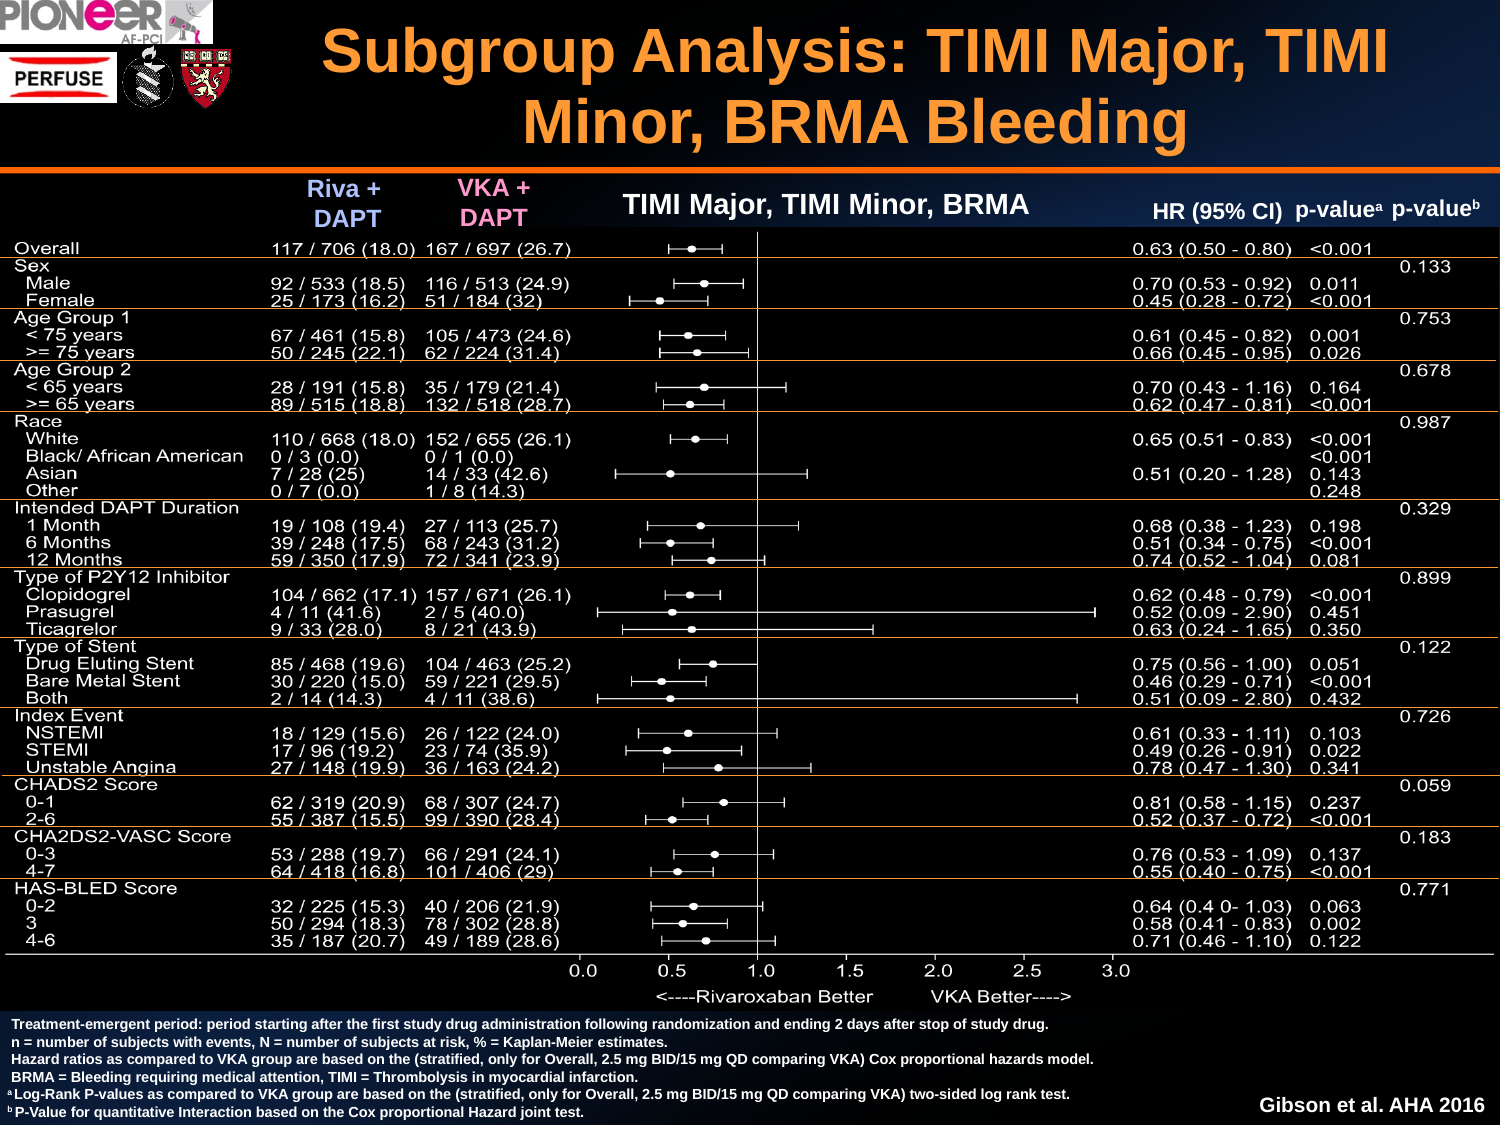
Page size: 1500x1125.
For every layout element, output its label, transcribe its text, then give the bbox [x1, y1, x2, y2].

picture [0, 500, 1500, 826]
text_box VKA + DAPT [439, 164, 549, 227]
picture [0, 174, 1500, 499]
text_box TIMI Major, TIMI Minor, BRMA [573, 177, 1080, 227]
text_box Riva + DAPT [282, 165, 406, 227]
picture [0, 879, 1500, 1084]
text_box p-valuea [1249, 187, 1346, 227]
text_box HR (95% CI) [1128, 188, 1249, 227]
text_box p-valueb [1346, 186, 1500, 229]
text_box Treatment-emergent period: period starting after the first study drug administration following randomization and ending 2 days after stop of study drug. n = number of subjects with events, N = number of subjects at risk, % = Kaplan-Meier estimates. Hazard ratios as compared to VKA group are based on the (stratified, only for Overall, 2.5 mg BID/15 mg QD comparing VKA) Cox proportional hazards model. BRMA = Bleeding requiring medical attention, TIMI = Thrombolysis in myocardial infarction. a Log-Rank P-values as compared to VKA group are based on the (stratified, only for Overall, 2.5 mg BID/15 mg QD comparing VKA) two-sided log rank test. b P-Value for quantitative Interaction based on the Cox proportional Hazard joint test. [0, 1022, 1493, 1125]
text_box Gibson et al. AHA 2016 [1221, 1084, 1500, 1125]
text_box Subgroup Analysis: TIMI Major, TIMI Minor, BRMA Bleeding [218, 7, 1500, 105]
picture [0, 827, 1500, 877]
picture [0, 0, 1500, 167]
